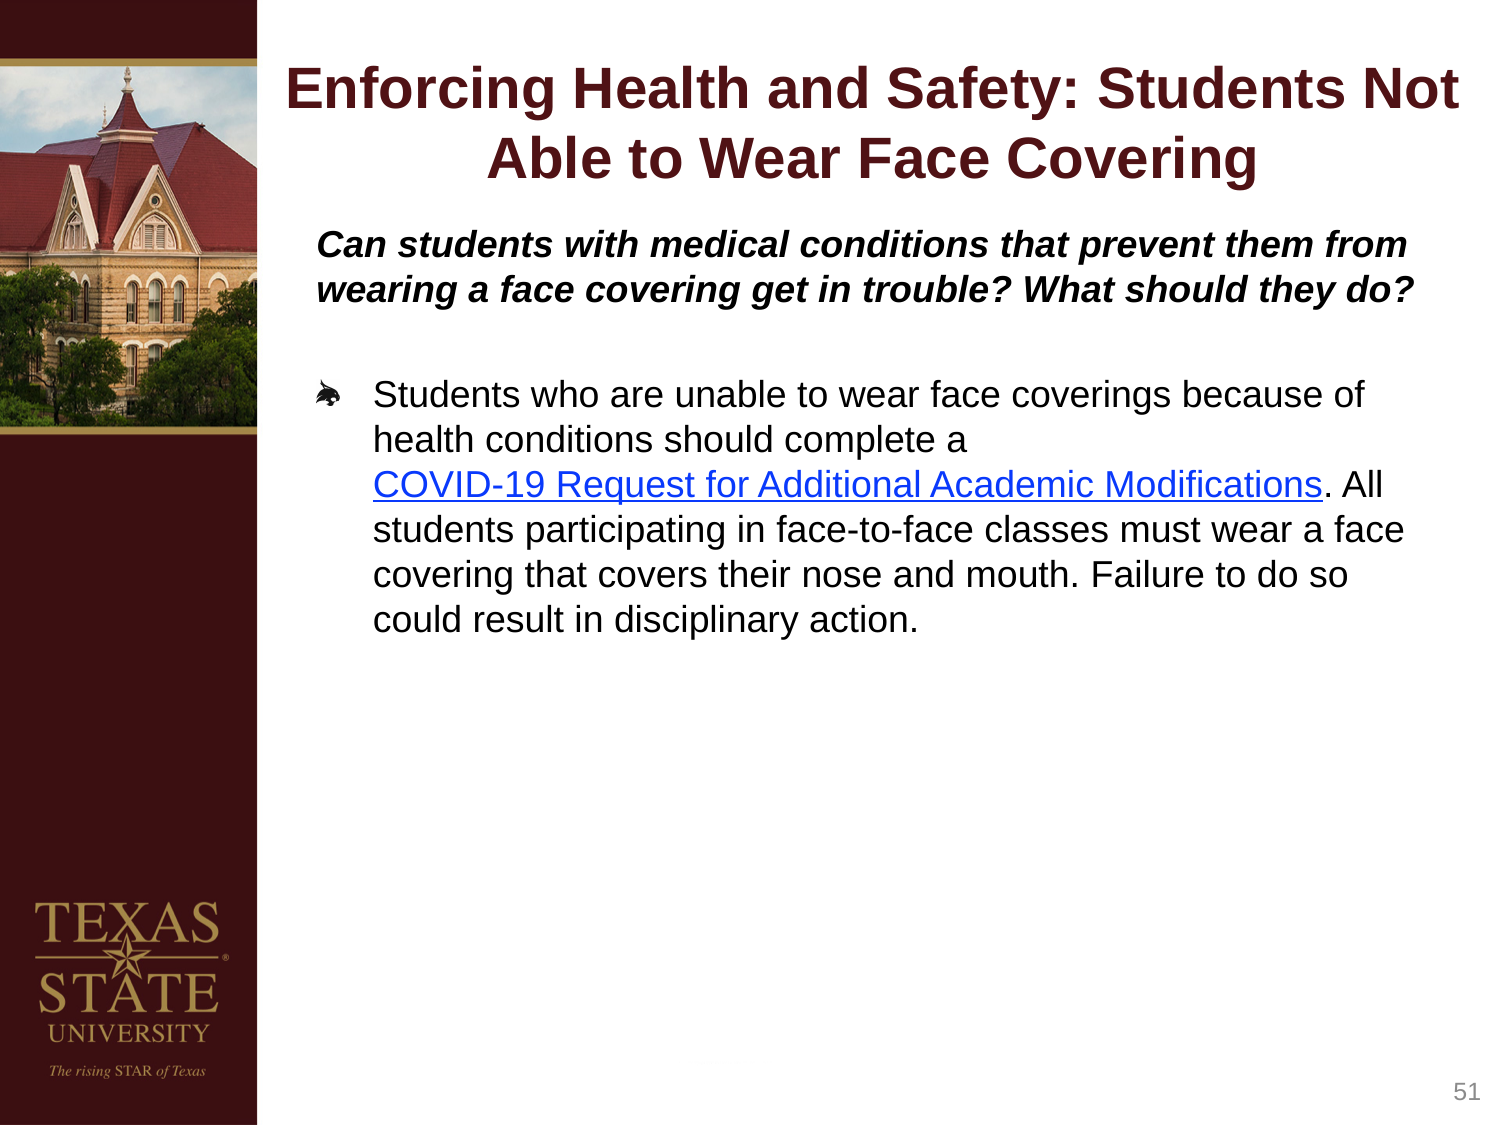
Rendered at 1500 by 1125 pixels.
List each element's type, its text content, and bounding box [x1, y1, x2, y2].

list Can students with medical conditions that prevent them from wearing a face covering get in trouble? What should they do? Students who are unable to wear face coverings because of health conditions should complete a COVID-19 Request for Additional Academic Modifications. All students participating in face-to-face classes must wear a face covering that covers their nose and mouth. Failure to do so could result in disciplinary action. [301, 212, 1463, 1038]
picture [0, 0, 1500, 1125]
title Enforcing Health and Safety: Students Not Able to Wear Face Covering [249, 4, 1497, 235]
slide_number 51 [1146, 1060, 1497, 1121]
